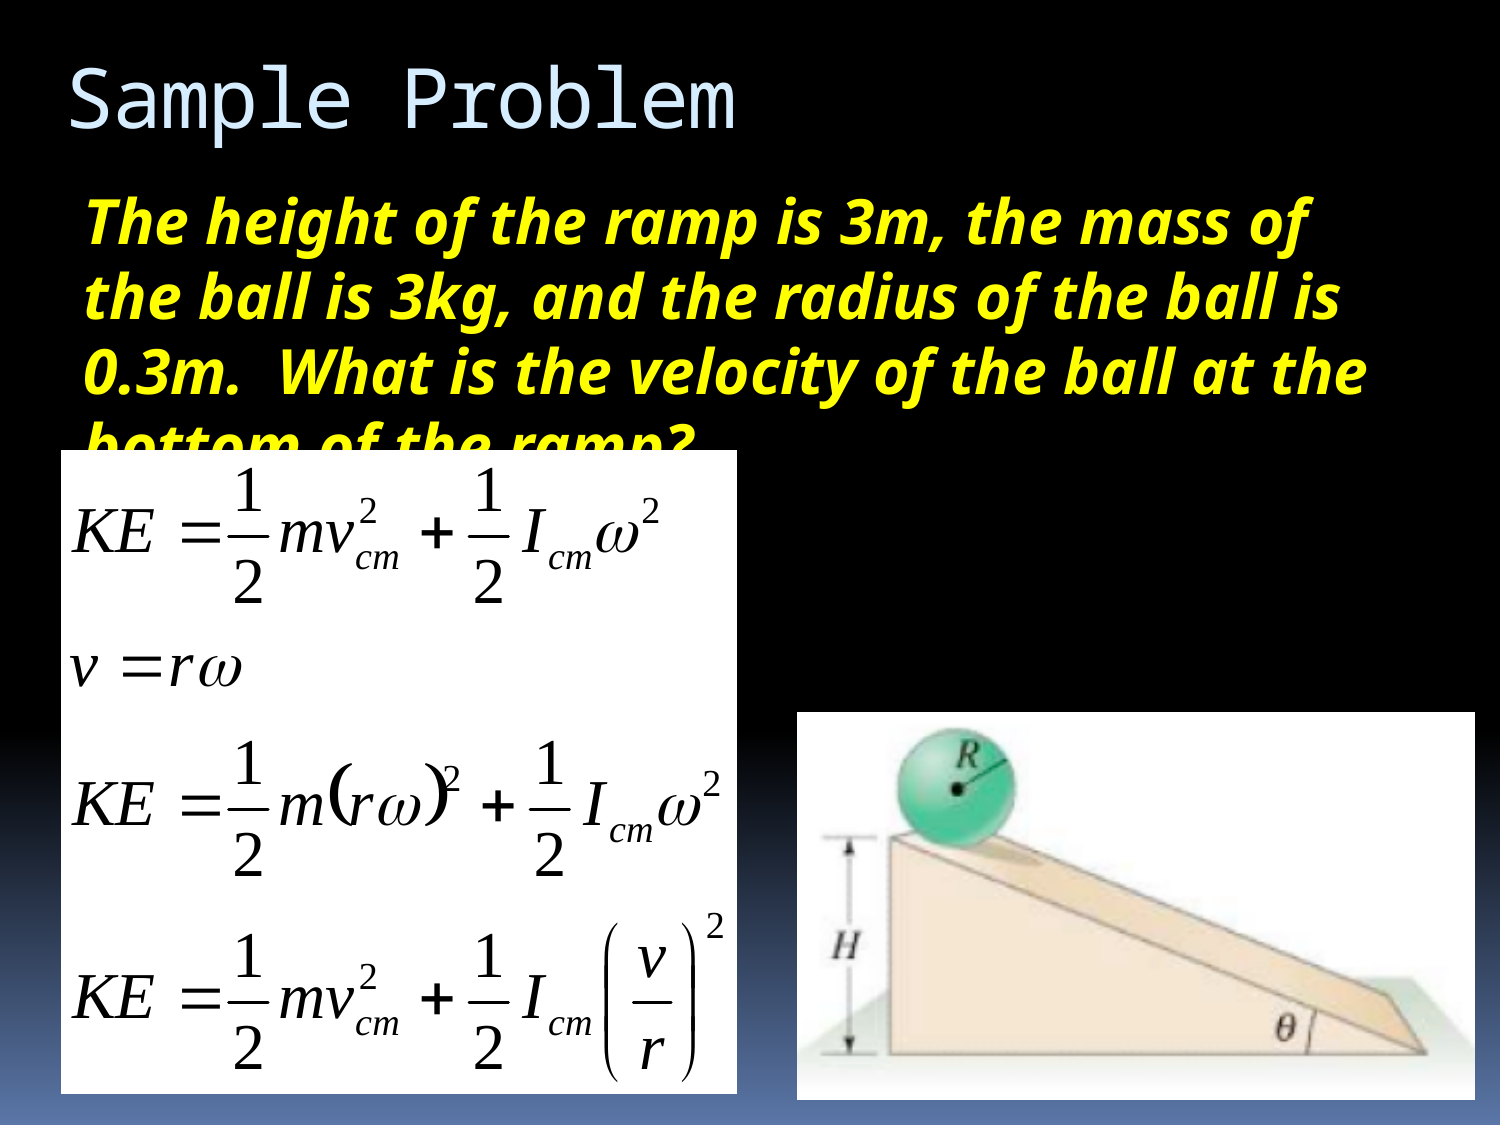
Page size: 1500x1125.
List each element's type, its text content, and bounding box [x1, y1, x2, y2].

list The height of the ramp is 3m, the mass of the ball is 3kg, and the radius of the ball is 0.3m. What is the velocity of the ball at the bottom of the ramp? [50, 174, 1438, 1043]
title Sample Problem [50, 37, 1425, 174]
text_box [60, 449, 738, 1095]
picture [796, 711, 1476, 1101]
